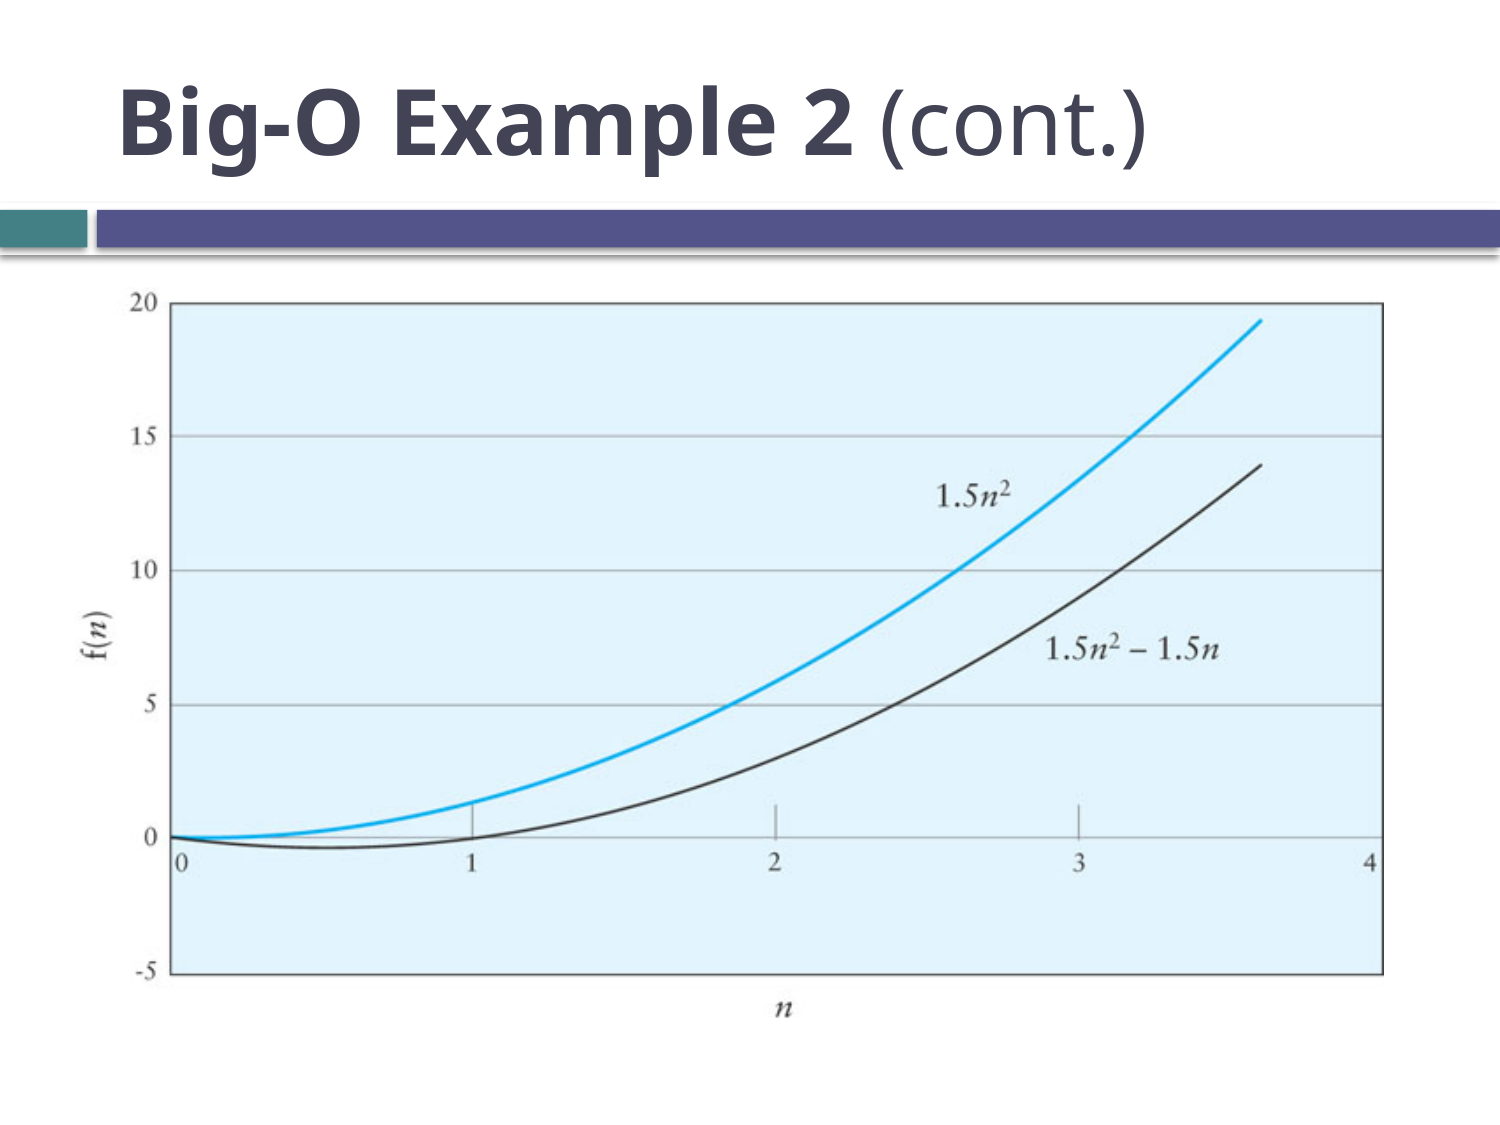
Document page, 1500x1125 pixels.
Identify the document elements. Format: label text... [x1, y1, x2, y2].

title Big-O Example 2 (cont.) [100, 37, 1439, 201]
picture [74, 287, 1384, 1026]
